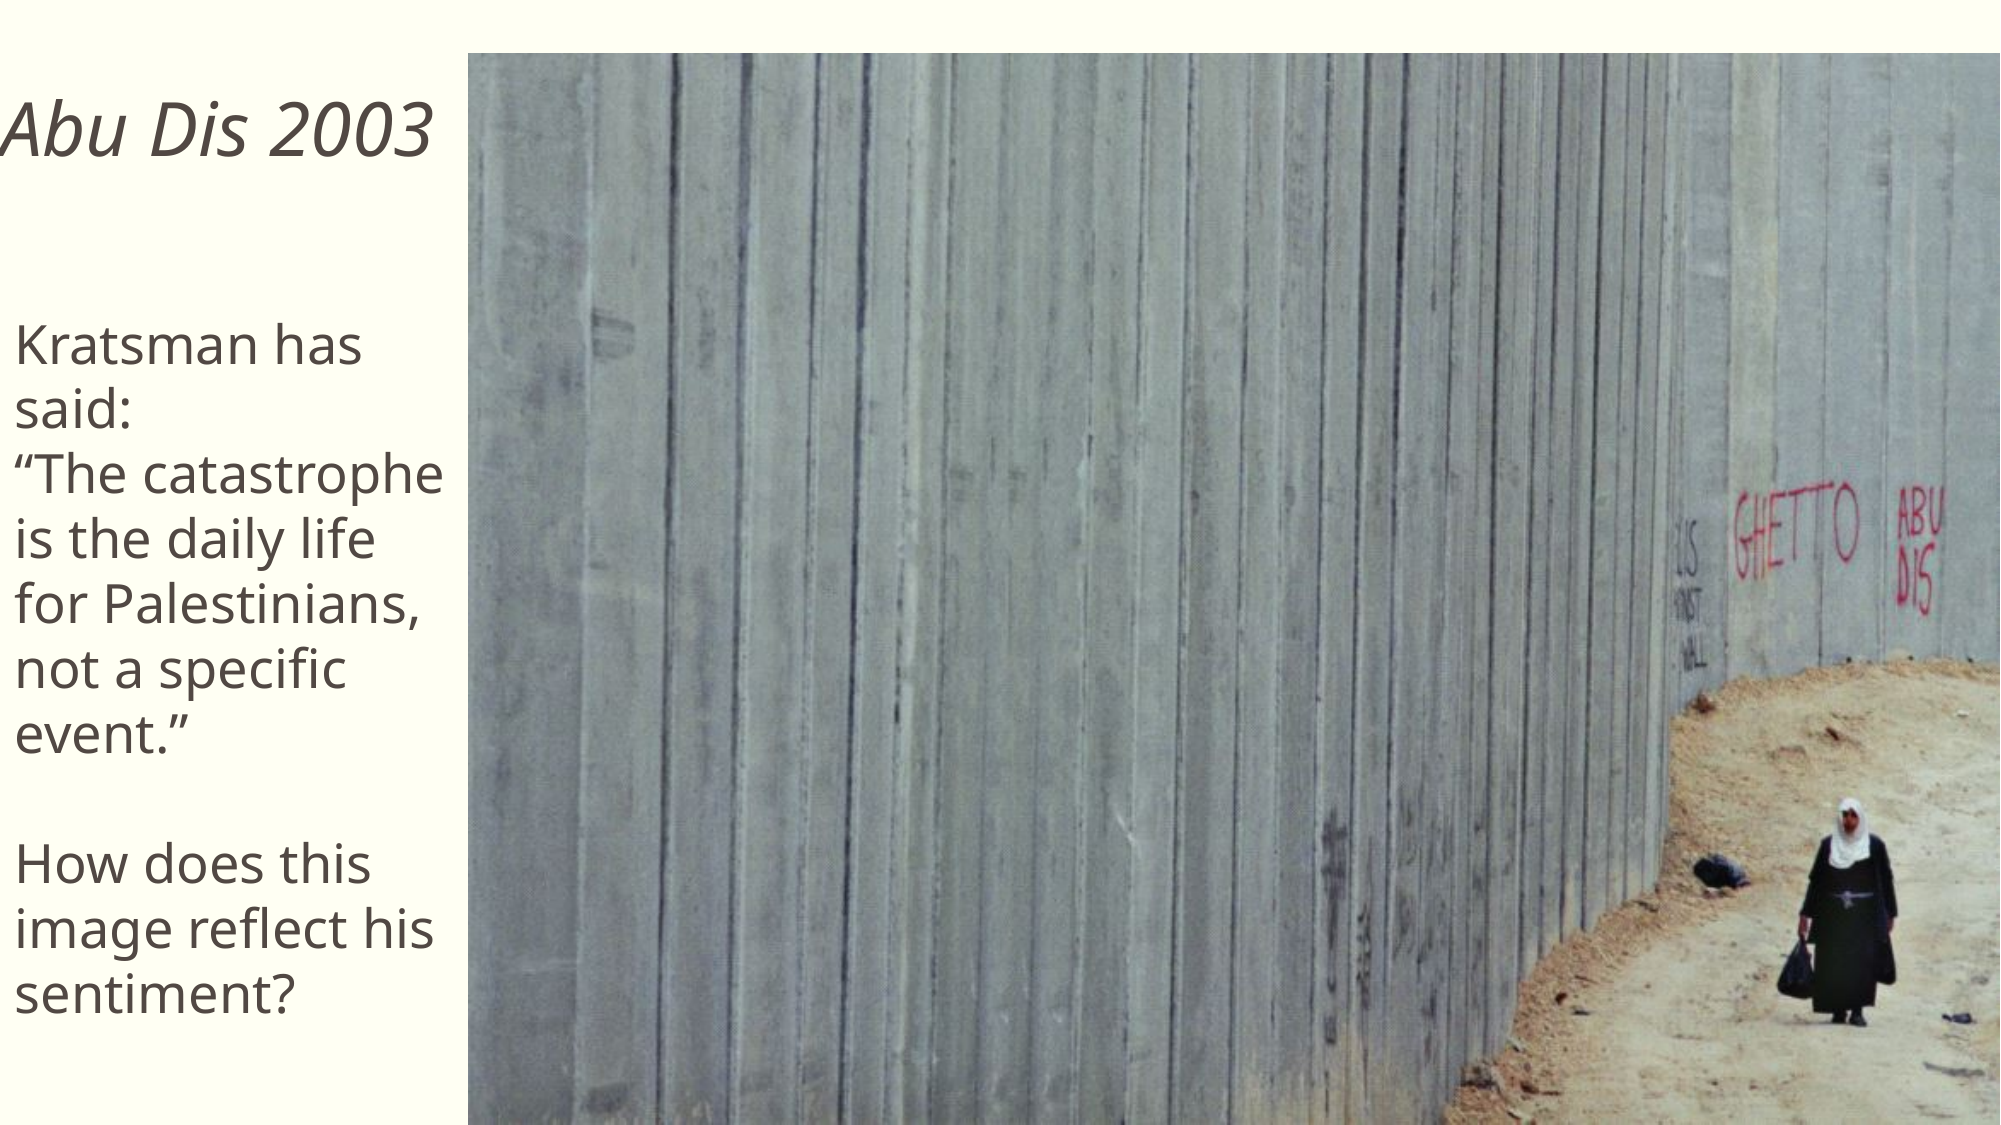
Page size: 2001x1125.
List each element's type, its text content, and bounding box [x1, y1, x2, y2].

text_box Kratsman has said: “The catastrophe is the daily life for Palestinians, not a specific event.” How does this image reflect his sentiment? [0, 302, 463, 1032]
title Abu Dis 2003 [0, 0, 1638, 180]
picture [468, 53, 2000, 1125]
